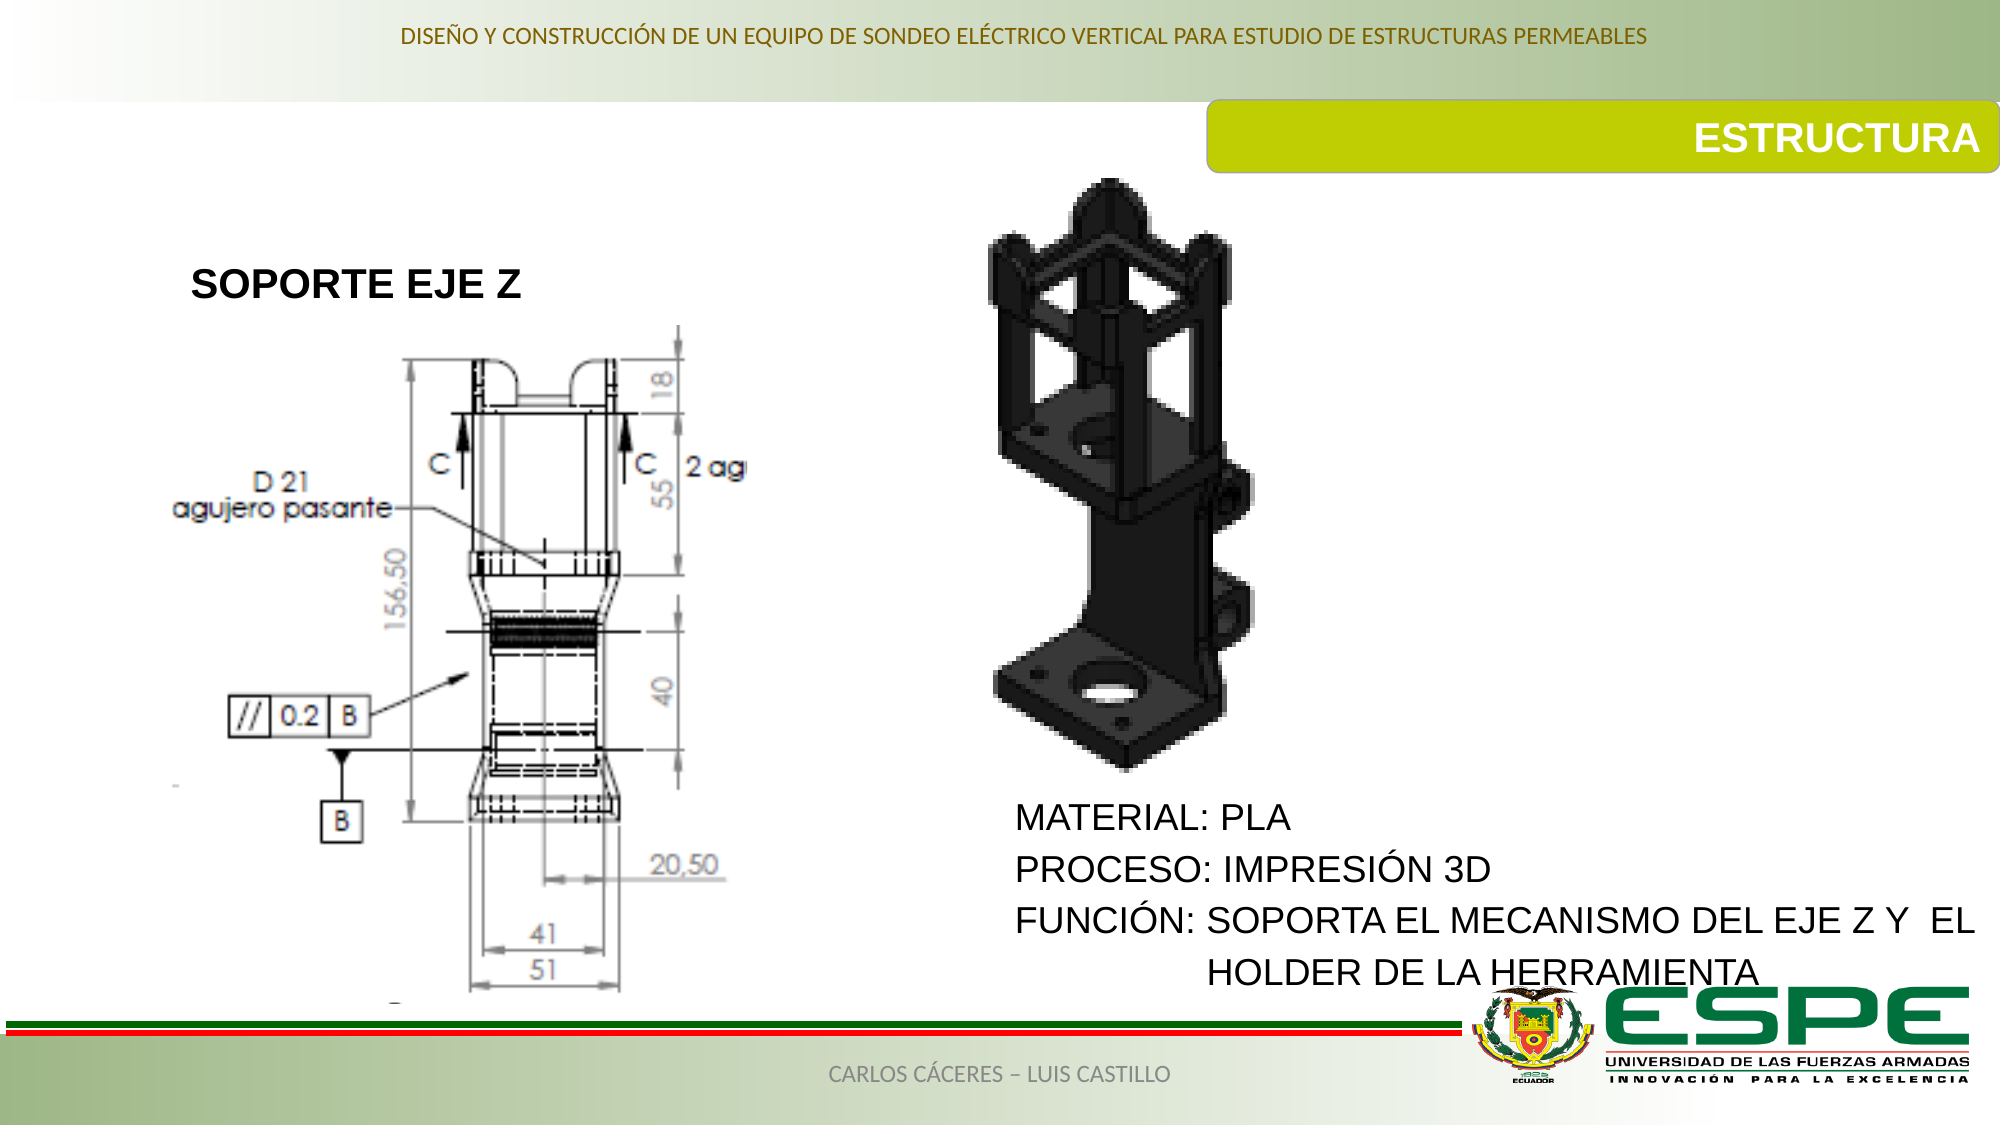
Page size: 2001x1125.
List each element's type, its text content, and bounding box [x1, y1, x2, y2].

picture [964, 178, 1303, 793]
text_box MATERIAL: PLA PROCESO: IMPRESIÓN 3D FUNCIÓN: SOPORTA EL MECANISMO DEL EJE Z Y EL HOLDER DE LA HERRAMIENTA [999, 778, 2000, 1001]
picture [1472, 1001, 1969, 1083]
footer CARLOS CÁCERES – LUIS CASTILLO [662, 1042, 1338, 1103]
picture [171, 325, 748, 1004]
text_box DISEÑO Y CONSTRUCCIÓN DE UN EQUIPO DE SONDEO ELÉCTRICO VERTICAL PARA ESTUDIO DE ESTRUCTURAS PERMEABLES [362, 12, 1688, 58]
text_box ESTRUCTURA [1207, 99, 2000, 173]
text_box SOPORTE EJE Z [174, 249, 538, 315]
